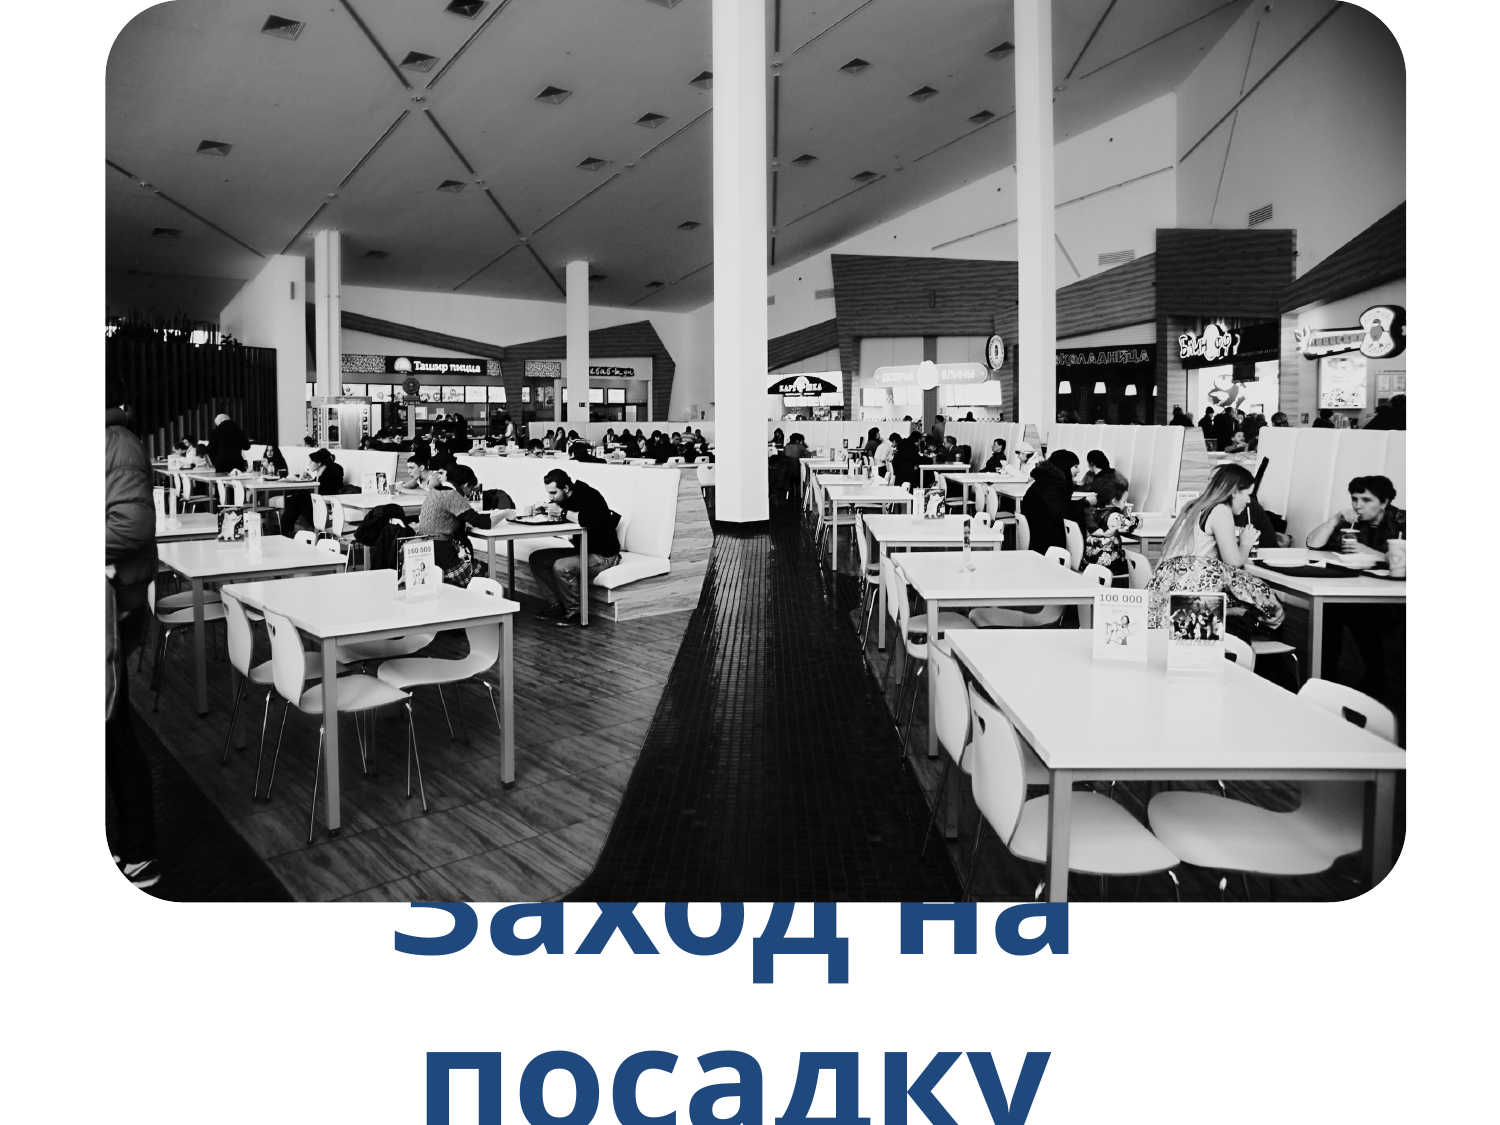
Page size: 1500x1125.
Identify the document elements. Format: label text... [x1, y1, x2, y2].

title Заход на посадку [58, 890, 1409, 1079]
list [105, 0, 1407, 903]
